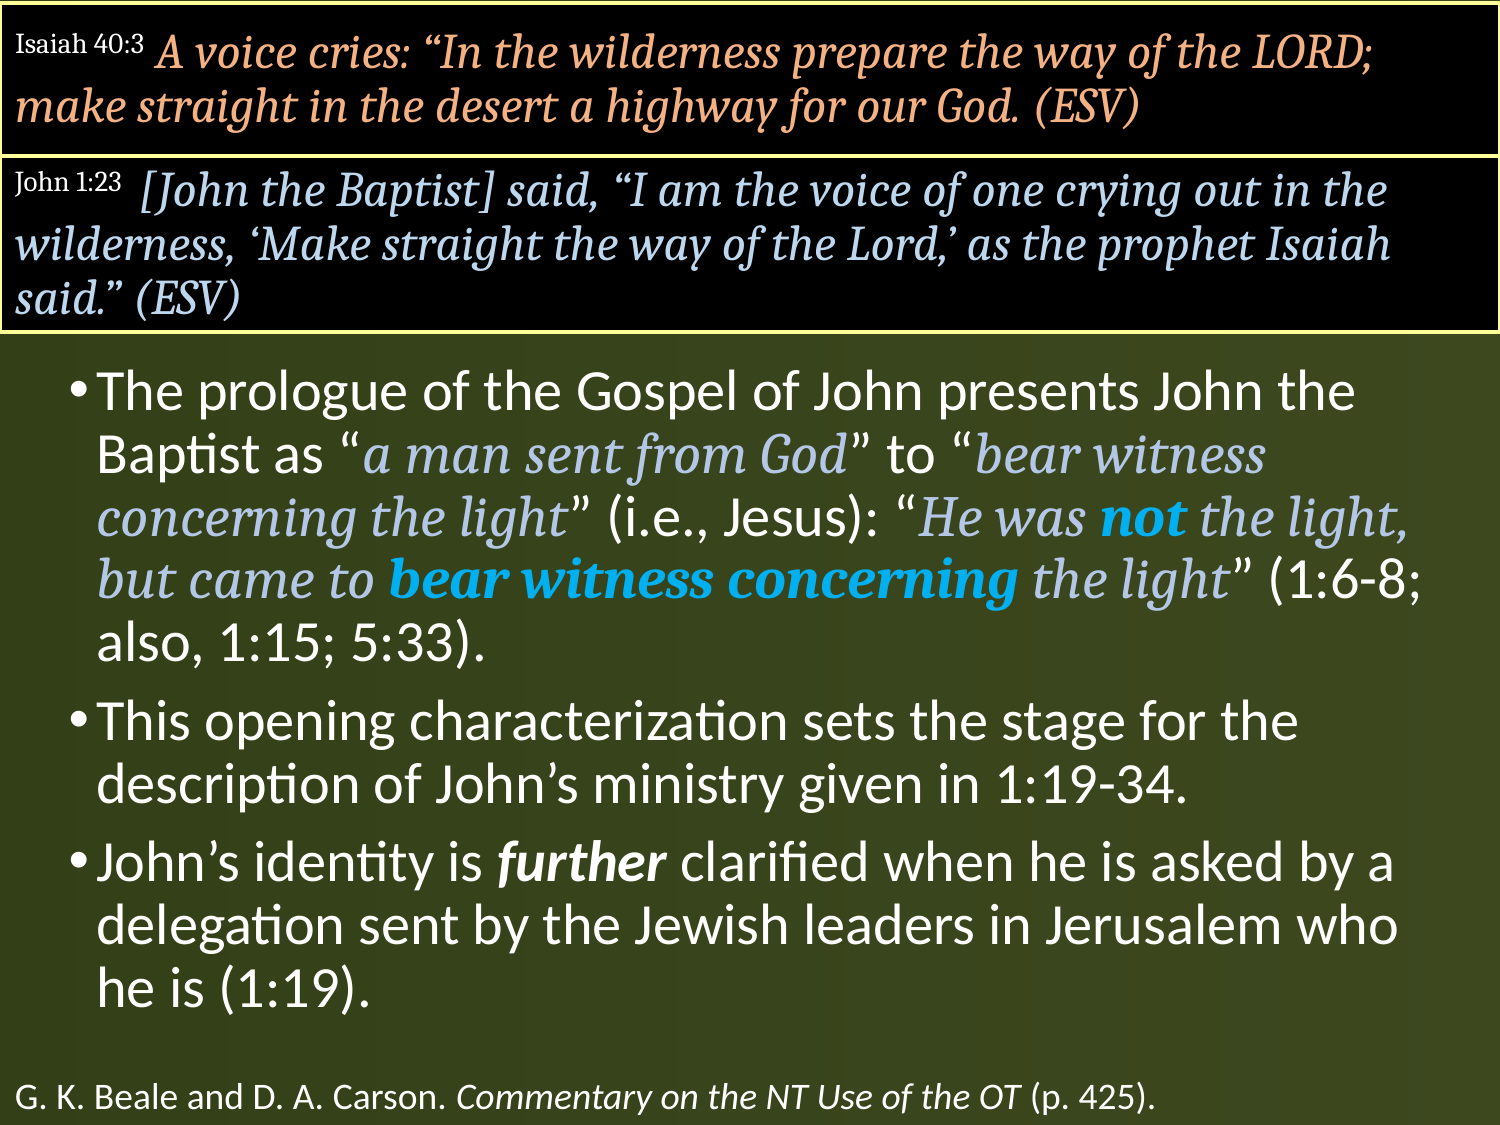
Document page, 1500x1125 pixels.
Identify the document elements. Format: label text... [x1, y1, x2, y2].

text_box G. K. Beale and D. A. Carson. Commentary on the NT Use of the OT (p. 425). [0, 1064, 1500, 1125]
text_box John 1:23 [John the Baptist] said, “I am the voice of one crying out in the wilderness, ‘Make straight the way of the Lord,’ as the prophet Isaiah said.” (ESV) [0, 156, 1500, 333]
list The prologue of the Gospel of John presents John the Baptist as “a man sent from God” to “bear witness concerning the light” (i.e., Jesus): “He was not the light, but came to bear witness concerning the light” (1:6-8; also, 1:15; 5:33). This opening characterization sets the stage for the description of John’s ministry given in 1:19-34. John’s identity is further clarified when he is asked by a delegation sent by the Jewish leaders in Jerusalem who he is (1:19). [53, 352, 1462, 1064]
text_box Isaiah 40:3 A voice cries: “In the wilderness prepare the way of the LORD; make straight in the desert a highway for our God. (ESV) [0, 2, 1500, 156]
